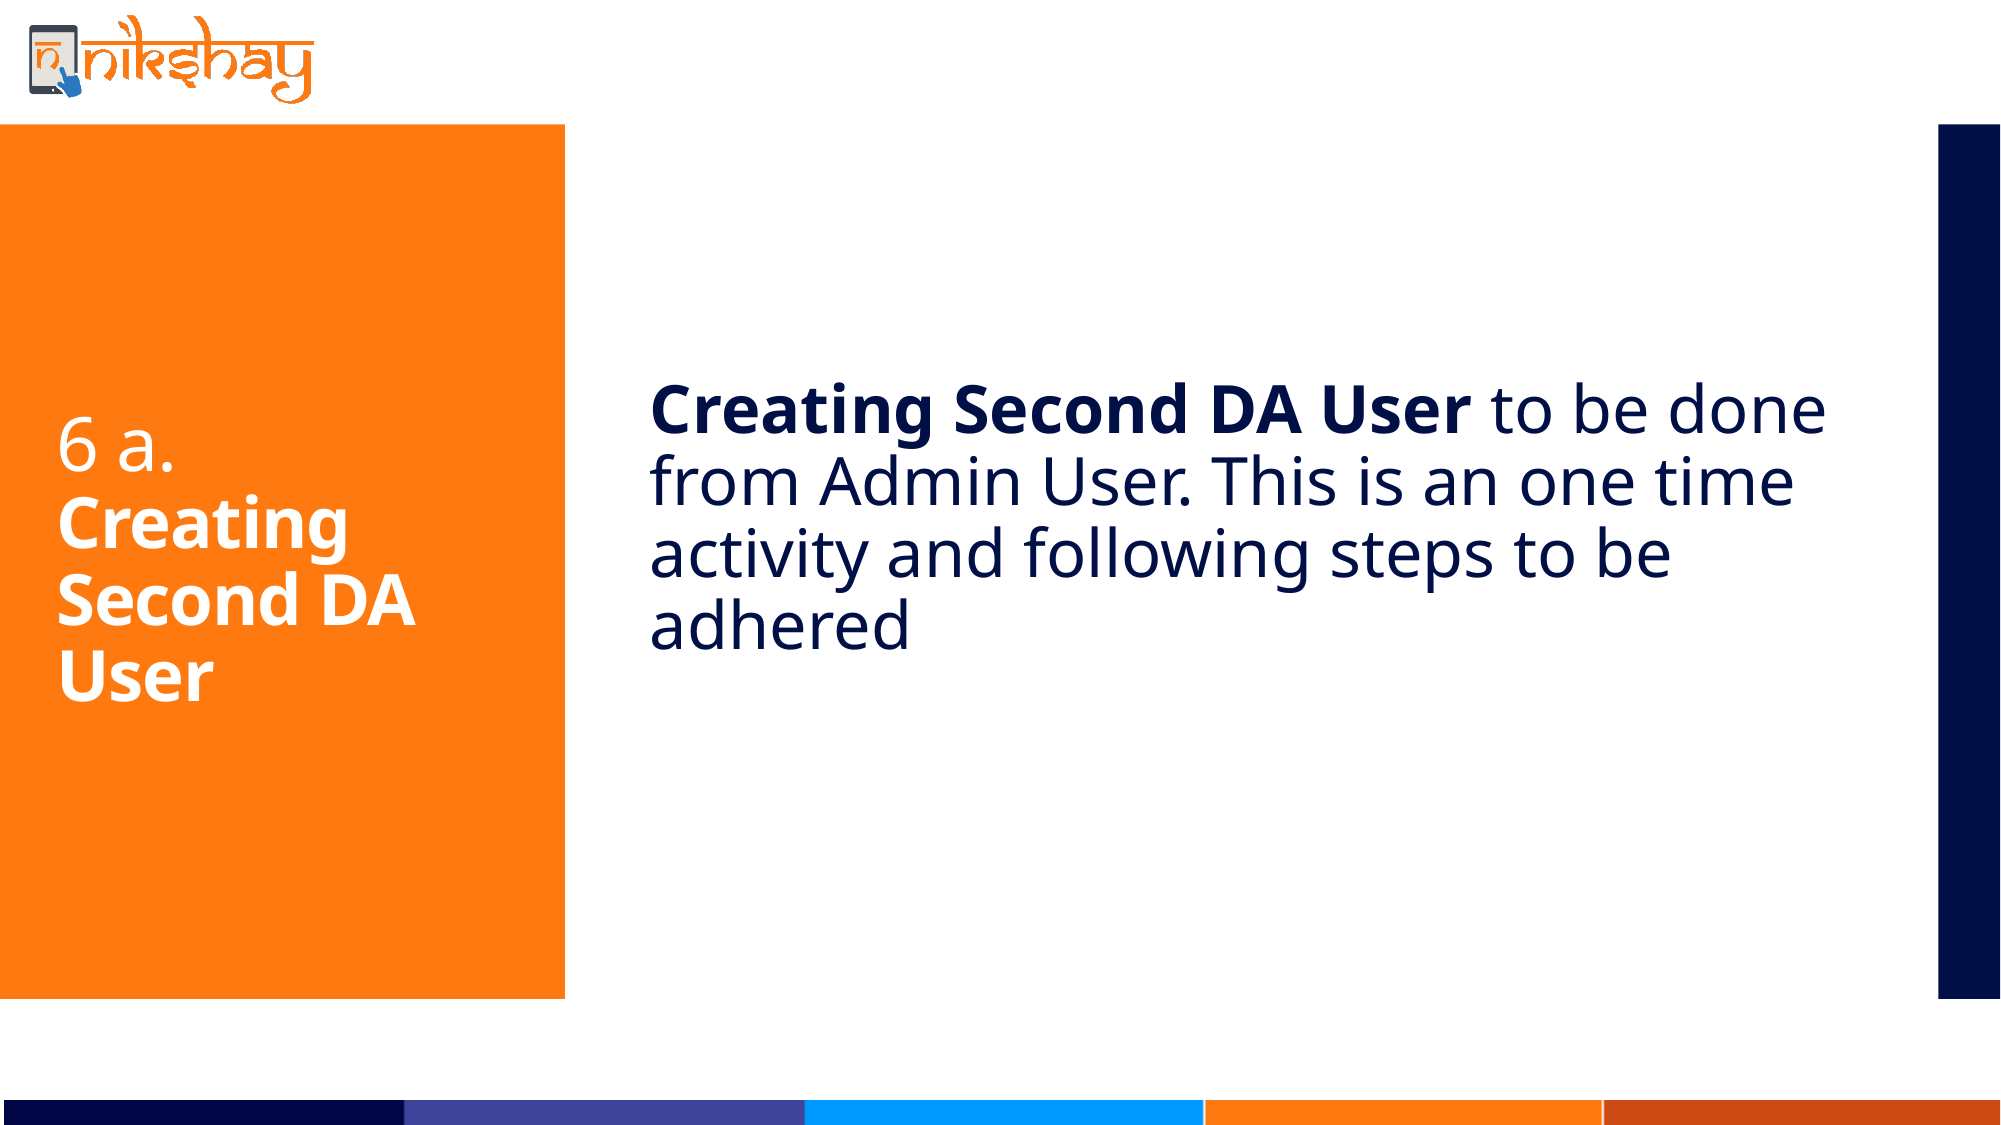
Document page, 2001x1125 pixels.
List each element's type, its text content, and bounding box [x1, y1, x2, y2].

picture [4, 1100, 2001, 1125]
title 6 a. Creating Second DA User [41, 184, 525, 940]
picture [21, 0, 321, 121]
list Creating Second DA User to be done from Admin User. This is an one time activity and following steps to be adhered [634, 141, 1919, 982]
